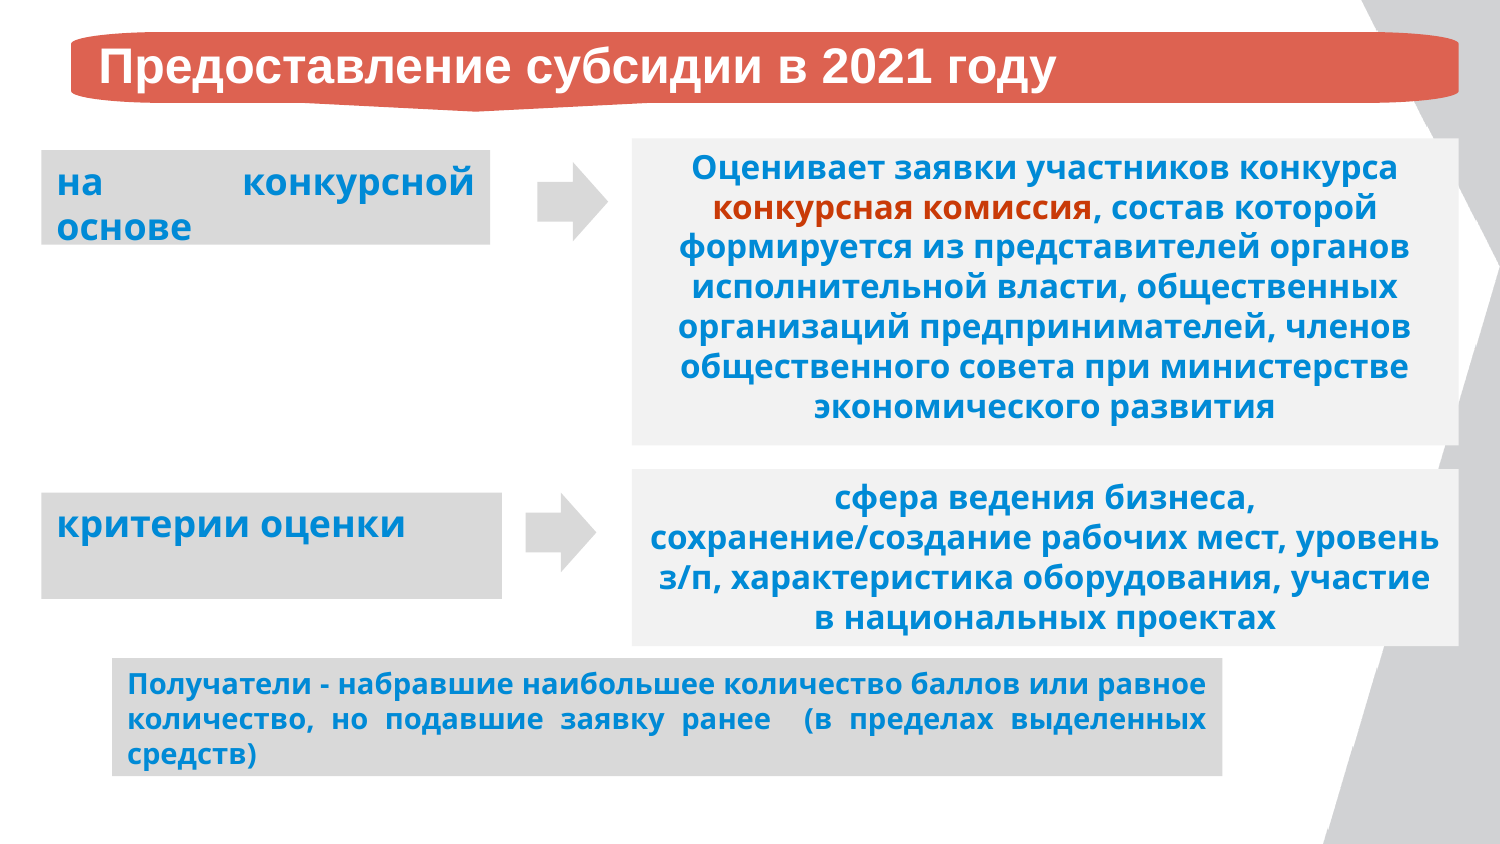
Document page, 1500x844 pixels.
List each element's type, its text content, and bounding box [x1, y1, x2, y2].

text_box на конкурсной основе [41, 150, 491, 245]
text_box Получатели - набравшие наибольшее количество баллов или равное количество, но подавшие заявку ранее (в пределах выделенных средств) [112, 658, 1223, 777]
text_box критерии оценки [41, 492, 502, 599]
picture [0, 0, 1500, 844]
text_box Оценивает заявки участников конкурса конкурсная комиссия, состав которой формируется из представителей органов исполнительной власти, общественных организаций предпринимателей, членов общественного совета при министерстве экономического развития [631, 138, 1459, 446]
text_box сфера ведения бизнеса, сохранение/создание рабочих мест, уровень з/п, характеристика оборудования, участие в национальных проектах [631, 469, 1459, 647]
text_box [523, 490, 598, 575]
text_box [535, 159, 610, 244]
text_box Предоставление субсидии в 2021 году [69, 29, 1461, 114]
